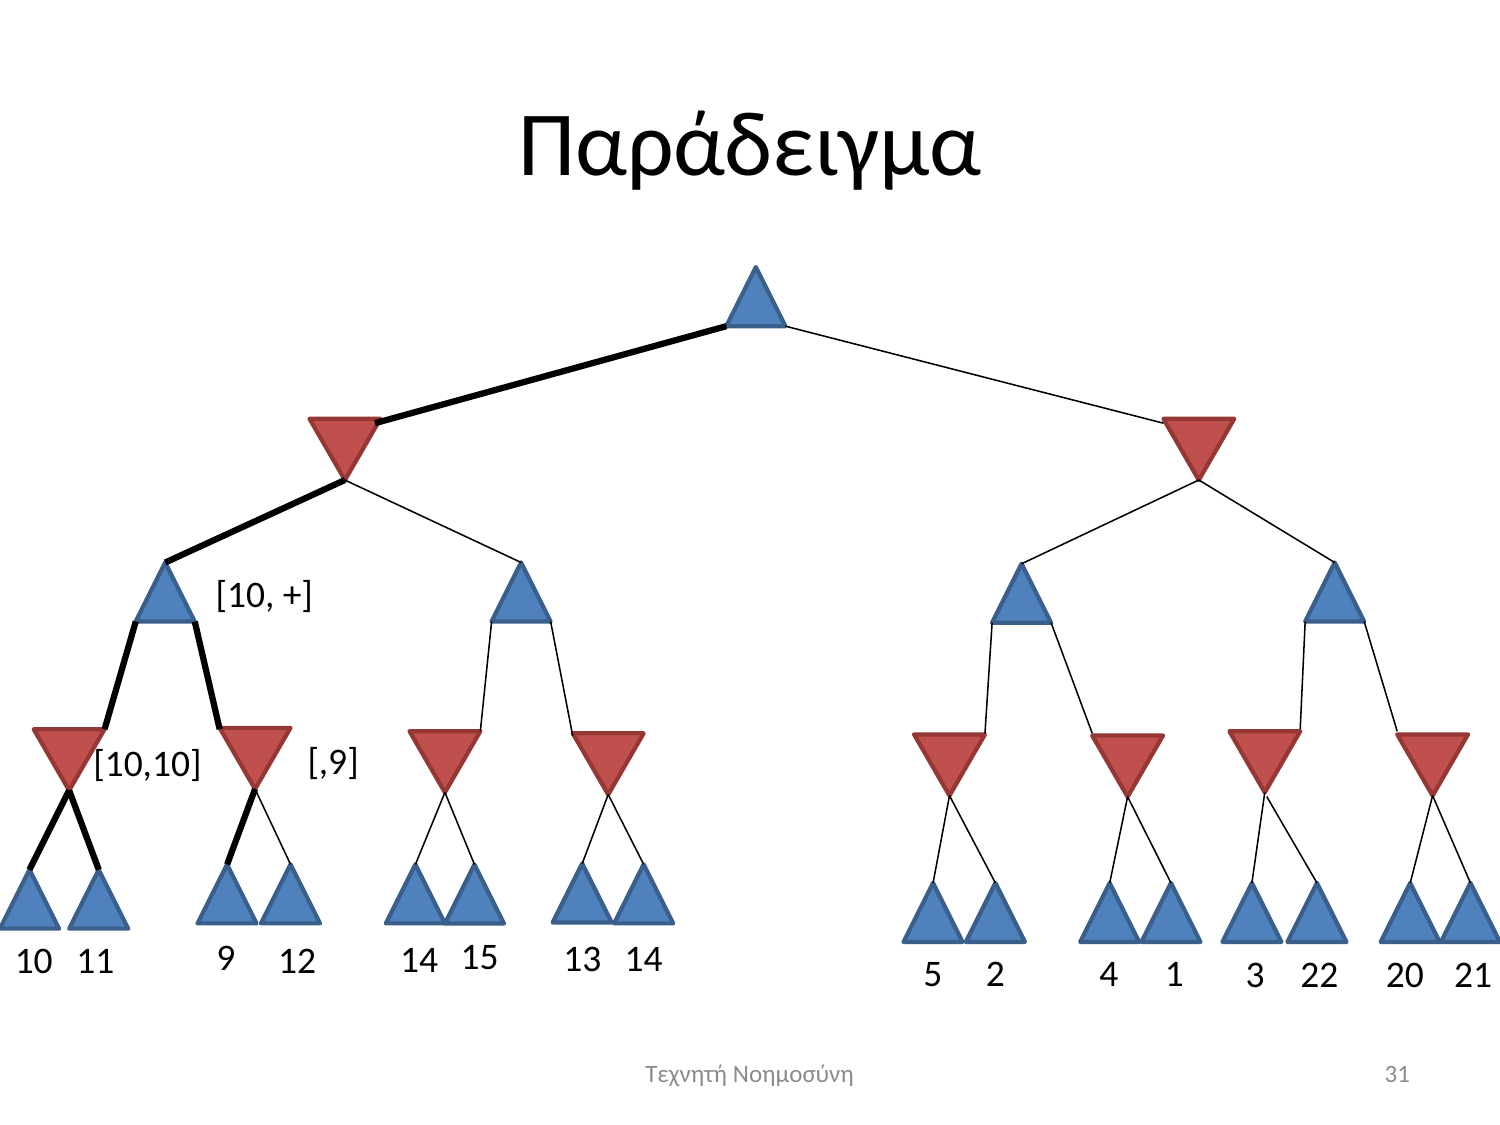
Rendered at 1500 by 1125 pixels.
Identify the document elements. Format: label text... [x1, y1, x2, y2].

text_box 4 [1068, 941, 1150, 1002]
text_box 5 [892, 941, 954, 1002]
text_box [194, 621, 220, 730]
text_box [415, 792, 442, 865]
text_box [990, 568, 1053, 625]
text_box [480, 621, 492, 732]
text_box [29, 790, 66, 870]
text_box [344, 479, 522, 563]
text_box [612, 867, 676, 926]
text_box [1285, 887, 1349, 942]
footer Τεχνητή Νοημοσύνη [512, 1042, 988, 1103]
text_box [0, 873, 61, 928]
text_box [165, 479, 343, 563]
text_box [581, 794, 605, 864]
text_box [444, 792, 475, 865]
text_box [254, 788, 291, 865]
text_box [932, 795, 948, 884]
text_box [1409, 795, 1431, 884]
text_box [374, 325, 727, 424]
text_box [1378, 888, 1440, 942]
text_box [1300, 621, 1306, 730]
text_box 20 [1364, 942, 1432, 1003]
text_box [226, 788, 253, 865]
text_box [1363, 621, 1398, 732]
text_box 13 [541, 926, 603, 987]
text_box [725, 265, 787, 329]
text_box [785, 325, 1164, 424]
text_box 22 [1279, 942, 1360, 1003]
text_box 3 [1214, 942, 1279, 1003]
text_box 14 [378, 927, 460, 988]
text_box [1050, 622, 1093, 734]
text_box [576, 731, 646, 792]
text_box [31, 727, 99, 788]
text_box 14 [603, 926, 685, 987]
text_box [1439, 885, 1500, 942]
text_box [1198, 479, 1335, 563]
text_box [550, 867, 613, 925]
text_box [67, 873, 131, 928]
text_box [1303, 566, 1366, 624]
text_box [195, 869, 259, 926]
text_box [104, 621, 136, 730]
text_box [1109, 796, 1126, 884]
text_box 21 [1432, 942, 1500, 1003]
text_box 15 [439, 924, 521, 984]
text_box [1166, 416, 1237, 478]
text_box [134, 567, 196, 624]
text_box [607, 794, 644, 865]
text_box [949, 795, 996, 884]
text_box [912, 732, 984, 794]
text_box [1092, 733, 1165, 795]
text_box [490, 565, 552, 624]
text_box 12 [256, 928, 338, 989]
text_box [1127, 796, 1172, 884]
text_box 10 [0, 928, 54, 989]
text_box [10,10] [68, 731, 226, 792]
text_box [1227, 729, 1300, 792]
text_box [68, 790, 99, 870]
text_box 2 [954, 941, 1036, 1002]
title Παράδειγμα [75, 45, 1425, 233]
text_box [1251, 792, 1265, 884]
text_box [407, 729, 479, 790]
text_box [1139, 886, 1203, 941]
text_box [901, 888, 964, 941]
text_box 11 [54, 928, 136, 989]
text_box 1 [1150, 941, 1215, 1002]
text_box [383, 868, 445, 926]
text_box [225, 725, 293, 787]
text_box 9 [185, 926, 267, 986]
text_box [1220, 887, 1284, 942]
text_box [1078, 887, 1140, 941]
text_box [443, 868, 506, 924]
text_box [1397, 732, 1470, 794]
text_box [1021, 479, 1197, 564]
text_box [550, 621, 574, 737]
text_box [259, 867, 322, 926]
text_box [963, 885, 1027, 941]
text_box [1266, 796, 1318, 884]
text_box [1432, 795, 1471, 884]
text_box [984, 622, 993, 734]
text_box [307, 416, 376, 478]
slide_number 31 [1074, 1042, 1425, 1103]
